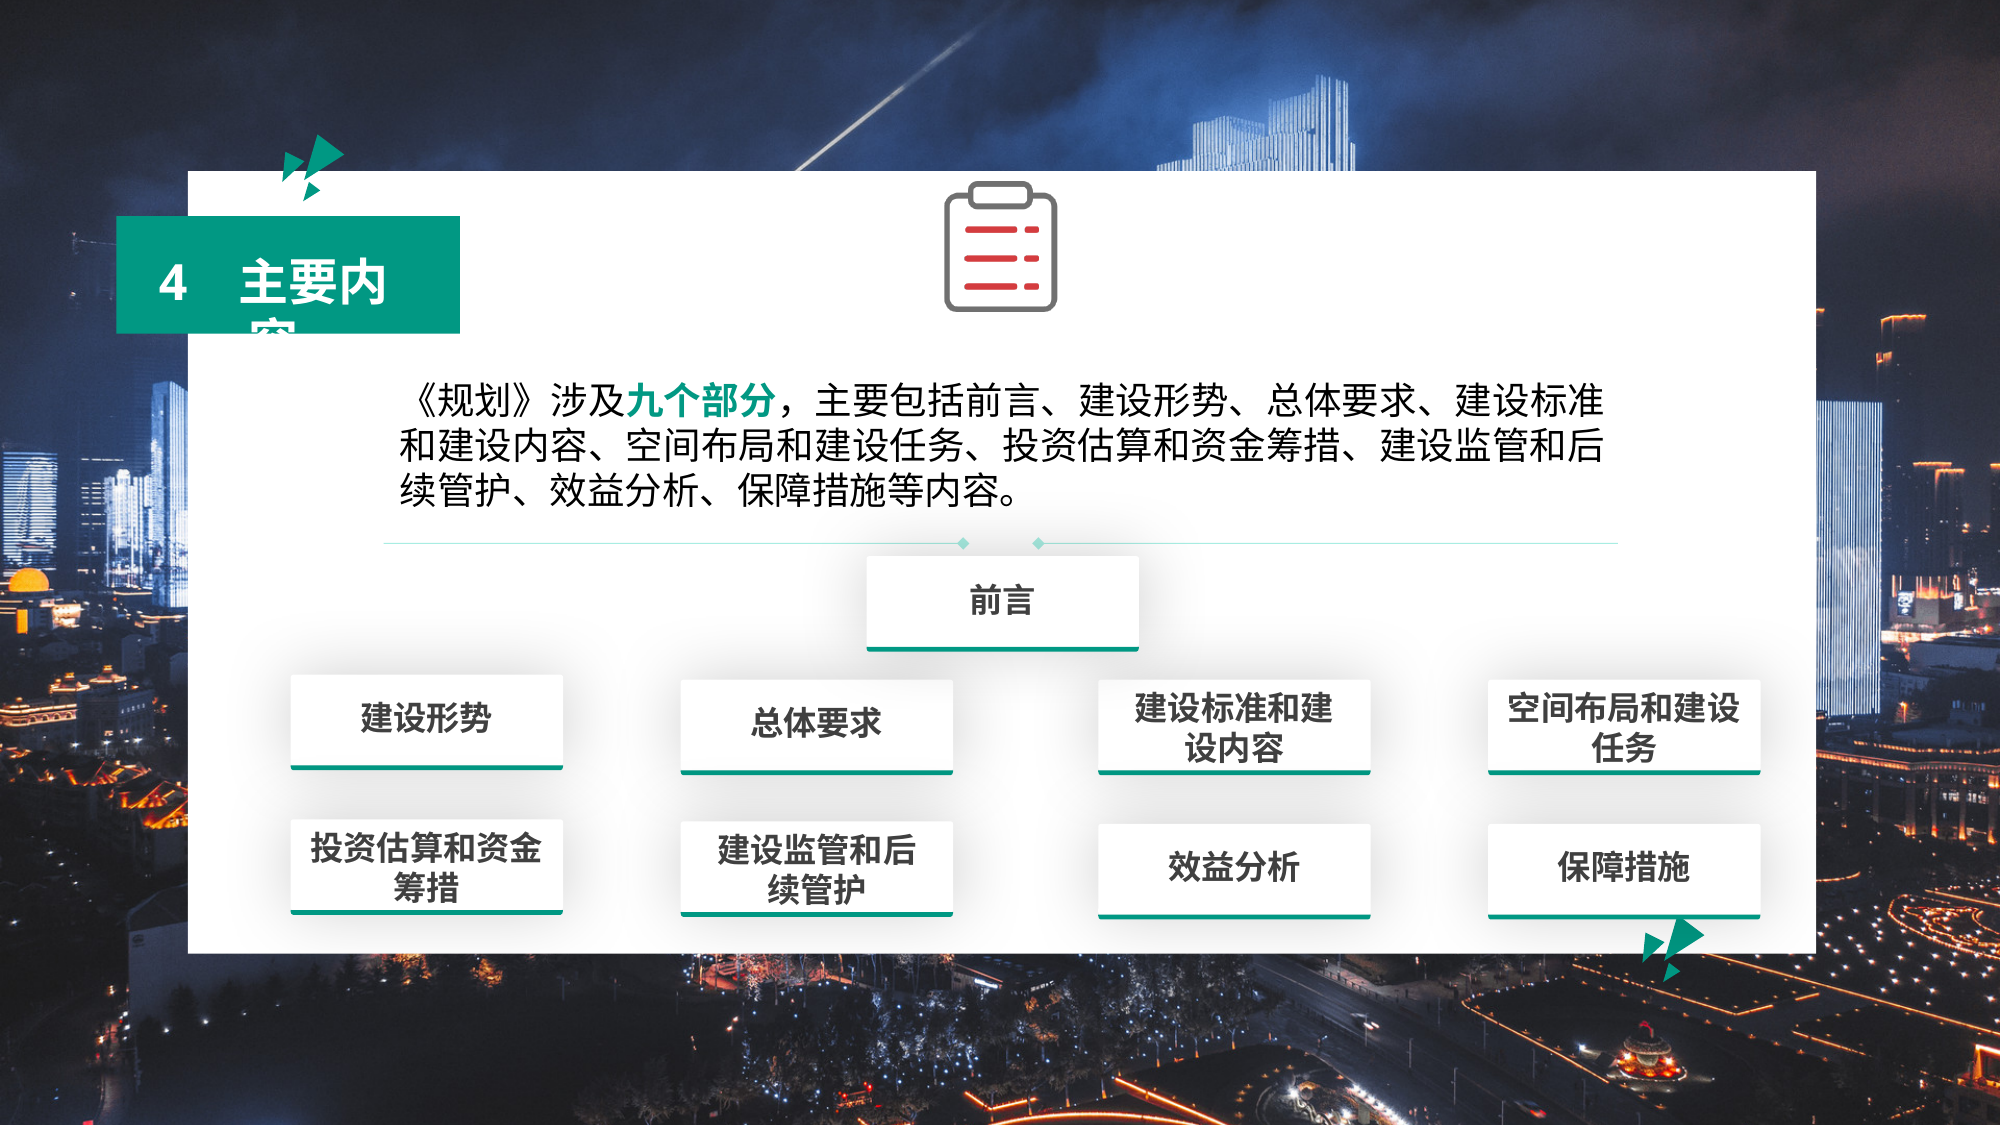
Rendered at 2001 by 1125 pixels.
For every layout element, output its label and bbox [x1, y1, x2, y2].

text_box [1488, 679, 1761, 776]
text_box [383, 369, 1621, 544]
text_box [290, 819, 564, 916]
text_box [1098, 679, 1371, 776]
text_box [866, 556, 1139, 652]
text_box [274, 143, 338, 200]
text_box [680, 821, 954, 918]
text_box [680, 679, 954, 776]
text_box [1098, 823, 1371, 920]
text_box [116, 215, 460, 334]
picture [0, 0, 2000, 1125]
text_box [1488, 823, 1761, 920]
text_box [290, 674, 564, 771]
